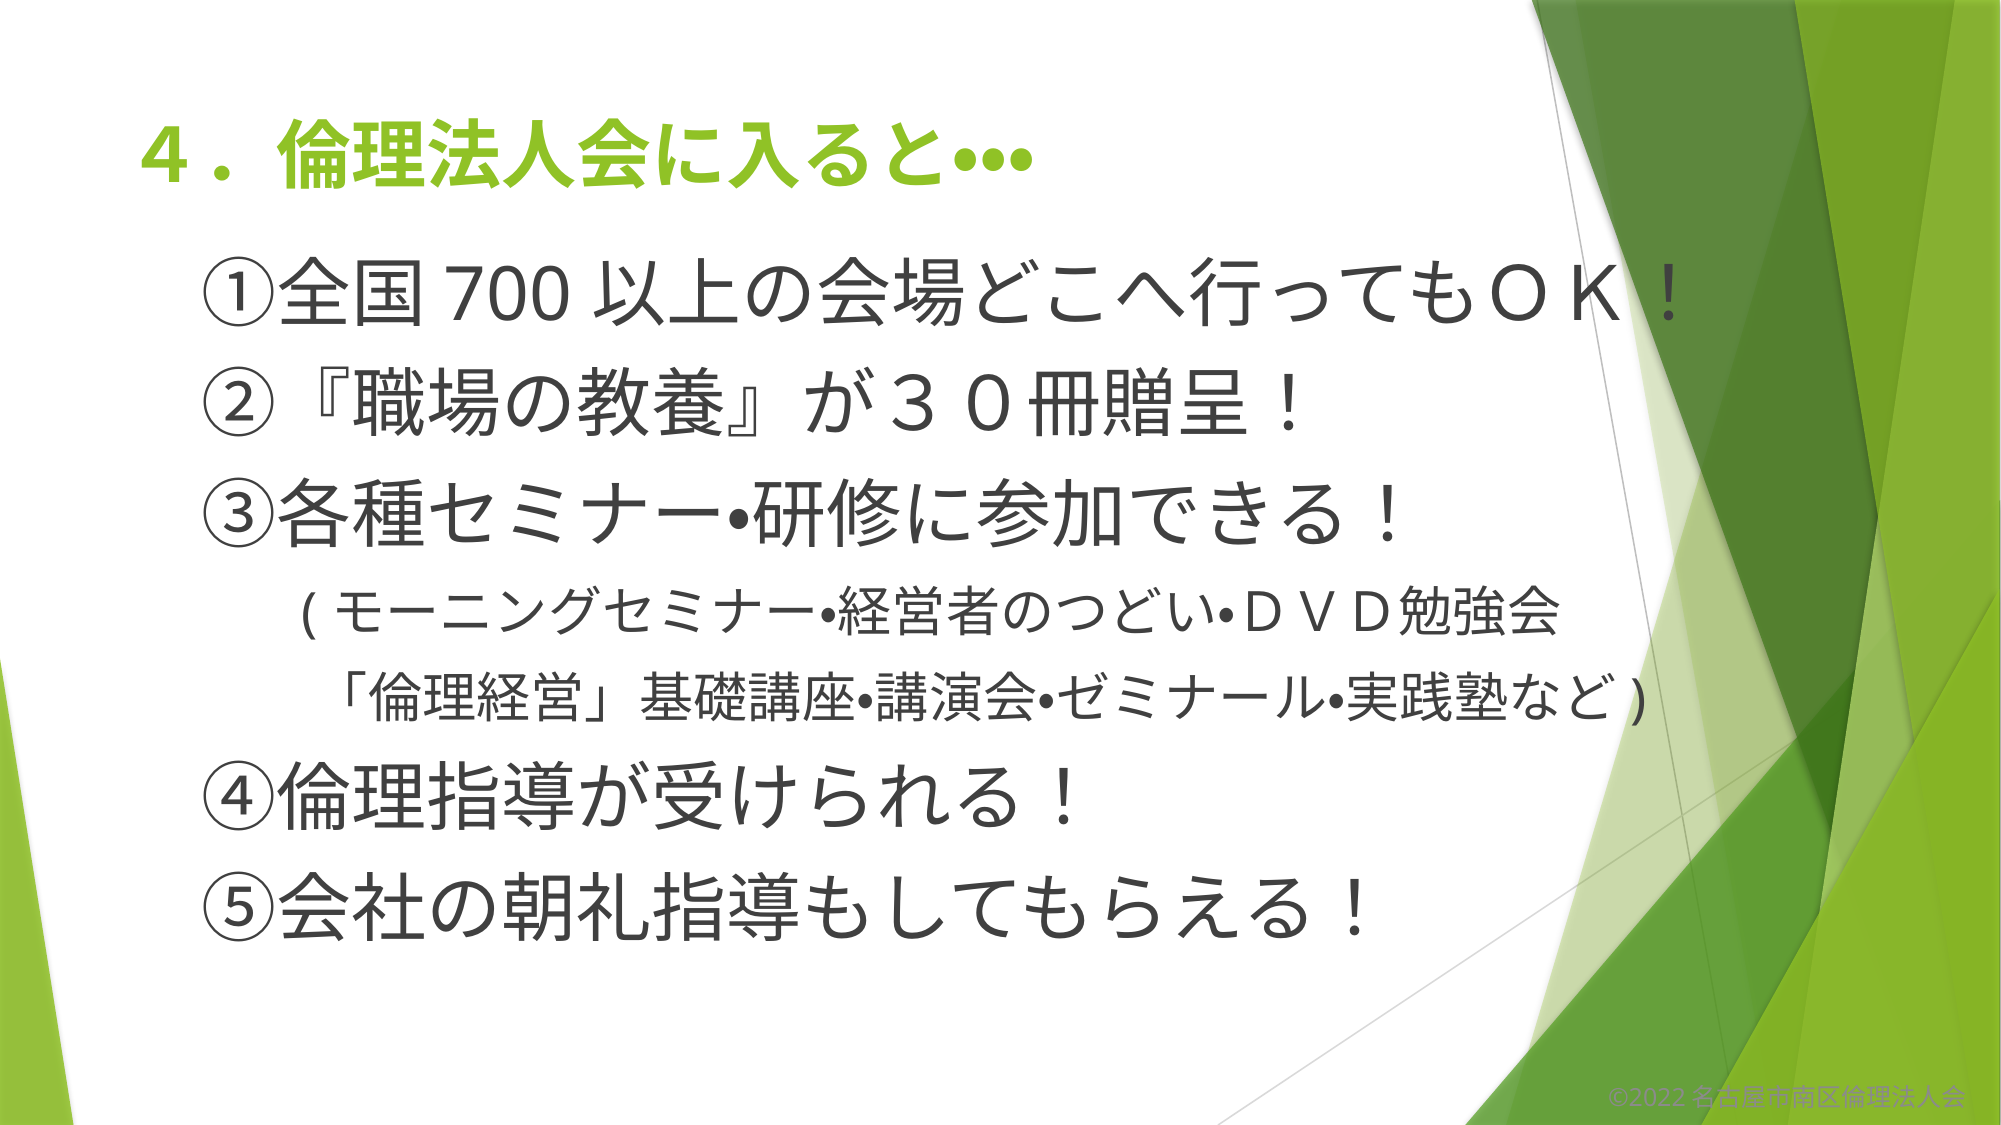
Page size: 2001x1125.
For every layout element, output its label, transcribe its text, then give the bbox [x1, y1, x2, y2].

list ①全国700以上の会場どこへ行ってもＯＫ！ ②『職場の教養』が３０冊贈呈！ ③各種セミナー・研修に参加できる！ (モーニングセミナー・経営者のつどい・ＤＶＤ勉強会 「倫理経営」基礎講座・講演会・ゼミナール・実践塾など) ④倫理指導が受けられる！ ⑤会社の朝礼指導もしてもらえる！ [111, 237, 1824, 1102]
footer ©2022名古屋市南区倫理法人会 [1593, 1066, 2000, 1125]
title ４．倫理法人会に入ると・・・ [111, 99, 1522, 237]
